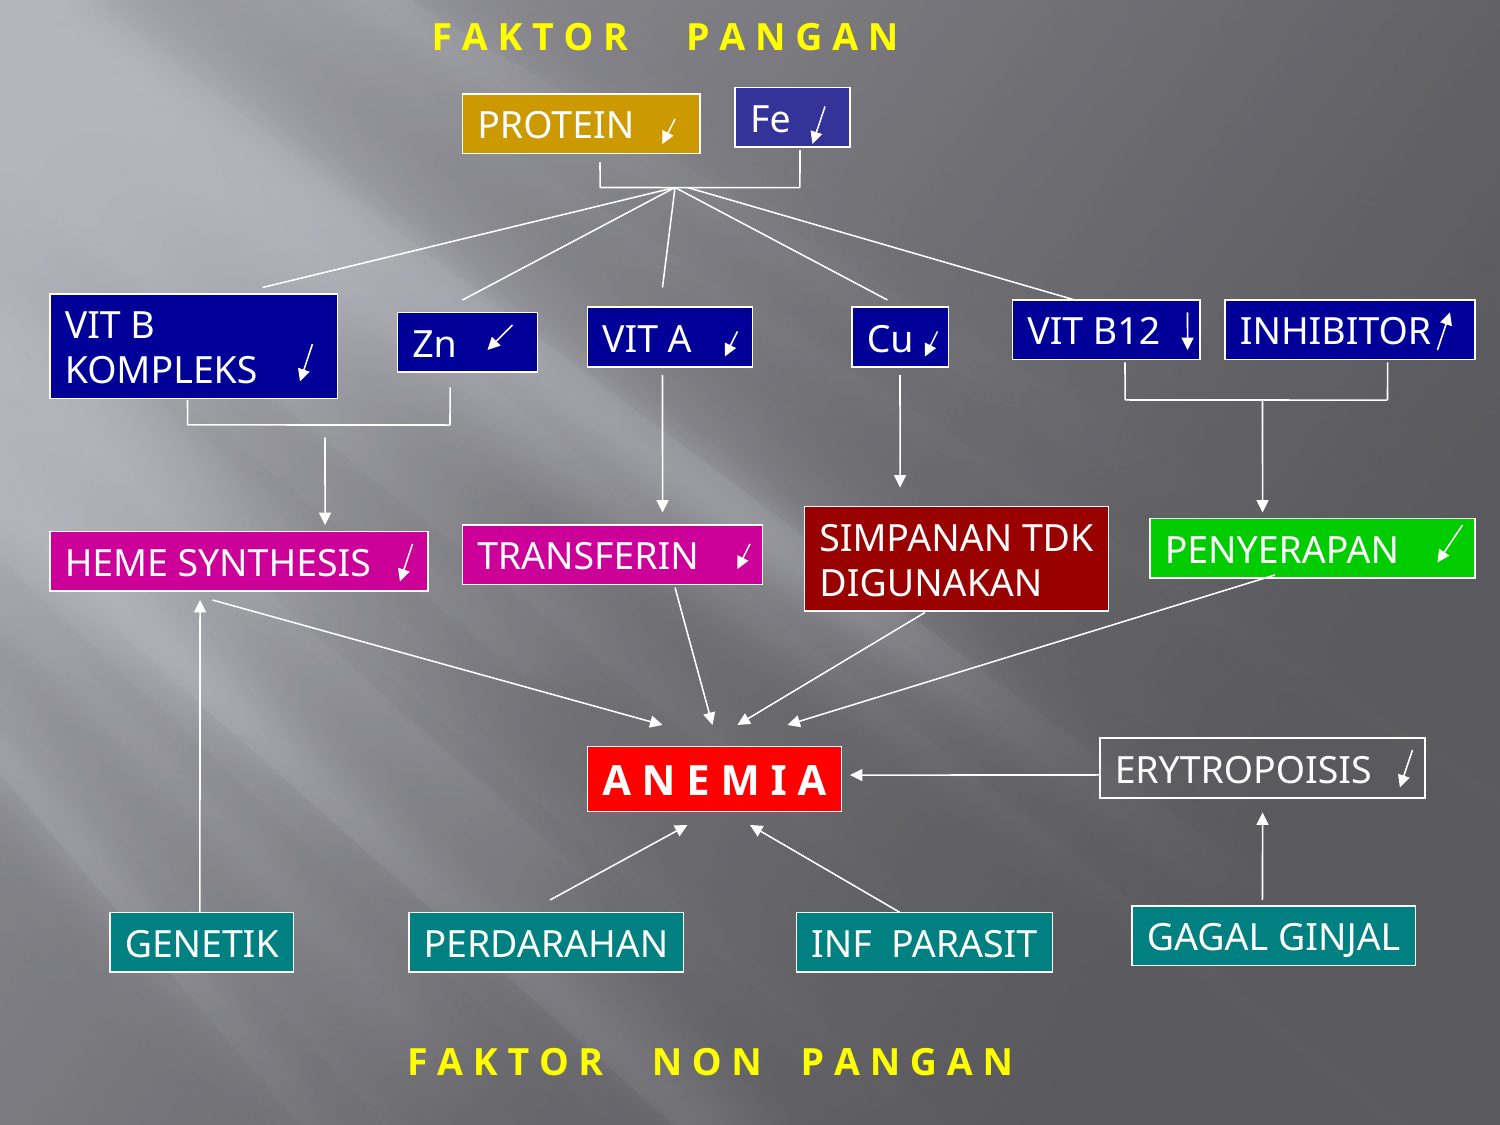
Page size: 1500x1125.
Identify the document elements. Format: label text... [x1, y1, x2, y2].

text_box [849, 768, 1100, 782]
text_box [1398, 749, 1413, 788]
text_box [1437, 312, 1452, 350]
text_box [656, 374, 669, 513]
text_box [1256, 812, 1269, 901]
text_box [662, 118, 676, 144]
text_box F A K T O R N O N P A N G A N [392, 1030, 1029, 1091]
text_box [1437, 524, 1463, 563]
text_box GAGAL GINJAL [1132, 905, 1416, 966]
text_box VIT B KOMPLEKS [49, 293, 338, 399]
text_box [893, 374, 907, 488]
text_box A N E M I A [587, 746, 842, 812]
text_box GENETIK [109, 912, 294, 973]
text_box [924, 331, 938, 357]
text_box INHIBITOR [1224, 299, 1475, 360]
text_box [398, 543, 413, 582]
text_box [724, 331, 738, 357]
text_box ERYTROPOISIS [1100, 738, 1425, 798]
text_box [750, 825, 901, 913]
text_box SIMPANAN TDK DIGUNAKAN [804, 506, 1109, 612]
text_box [1181, 312, 1194, 350]
text_box [487, 324, 513, 350]
text_box PROTEIN [462, 93, 700, 154]
text_box Fe [735, 87, 850, 148]
text_box [674, 587, 716, 725]
text_box [193, 600, 207, 913]
text_box TRANSFERIN [462, 524, 763, 585]
text_box INF PARASIT [796, 912, 1053, 973]
text_box F A K T O R P A N G A N [416, 5, 924, 66]
text_box [1256, 399, 1269, 513]
text_box Cu [852, 307, 949, 367]
text_box VIT B12 [1012, 299, 1200, 360]
text_box [318, 437, 332, 526]
text_box Zn [397, 312, 538, 373]
text_box [298, 343, 313, 382]
text_box PENYERAPAN [1149, 518, 1475, 579]
text_box VIT A [587, 307, 753, 367]
text_box [212, 599, 663, 728]
text_box [737, 543, 751, 569]
text_box HEME SYNTHESIS [50, 531, 428, 592]
text_box PERDARAHAN [408, 912, 684, 973]
text_box [737, 612, 926, 725]
text_box [810, 106, 826, 144]
text_box [787, 574, 1276, 728]
text_box [737, 94, 875, 155]
text_box [549, 825, 688, 901]
